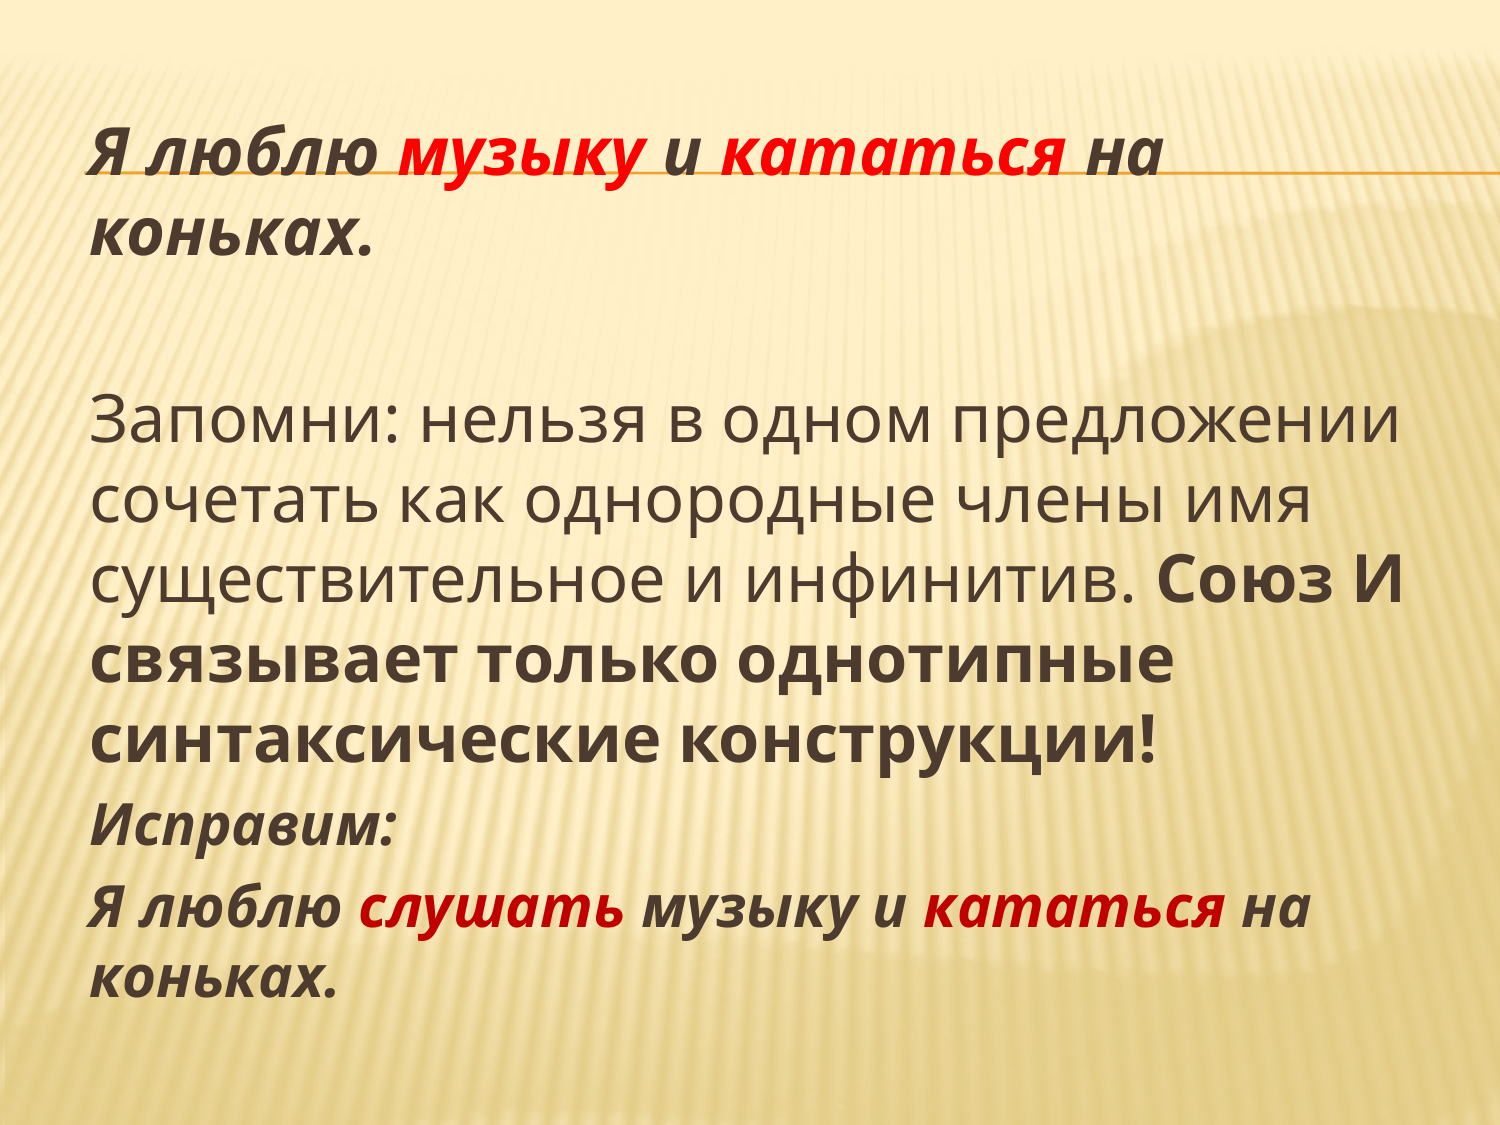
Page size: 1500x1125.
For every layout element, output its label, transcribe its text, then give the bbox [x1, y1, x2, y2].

list Я люблю музыку и кататься на коньках. Запомни: нельзя в одном предложении сочетать как однородные члены имя существительное и инфинитив. Союз И связывает только однотипные синтаксические конструкции! Исправим: Я люблю слушать музыку и кататься на коньках. [75, 101, 1425, 1005]
